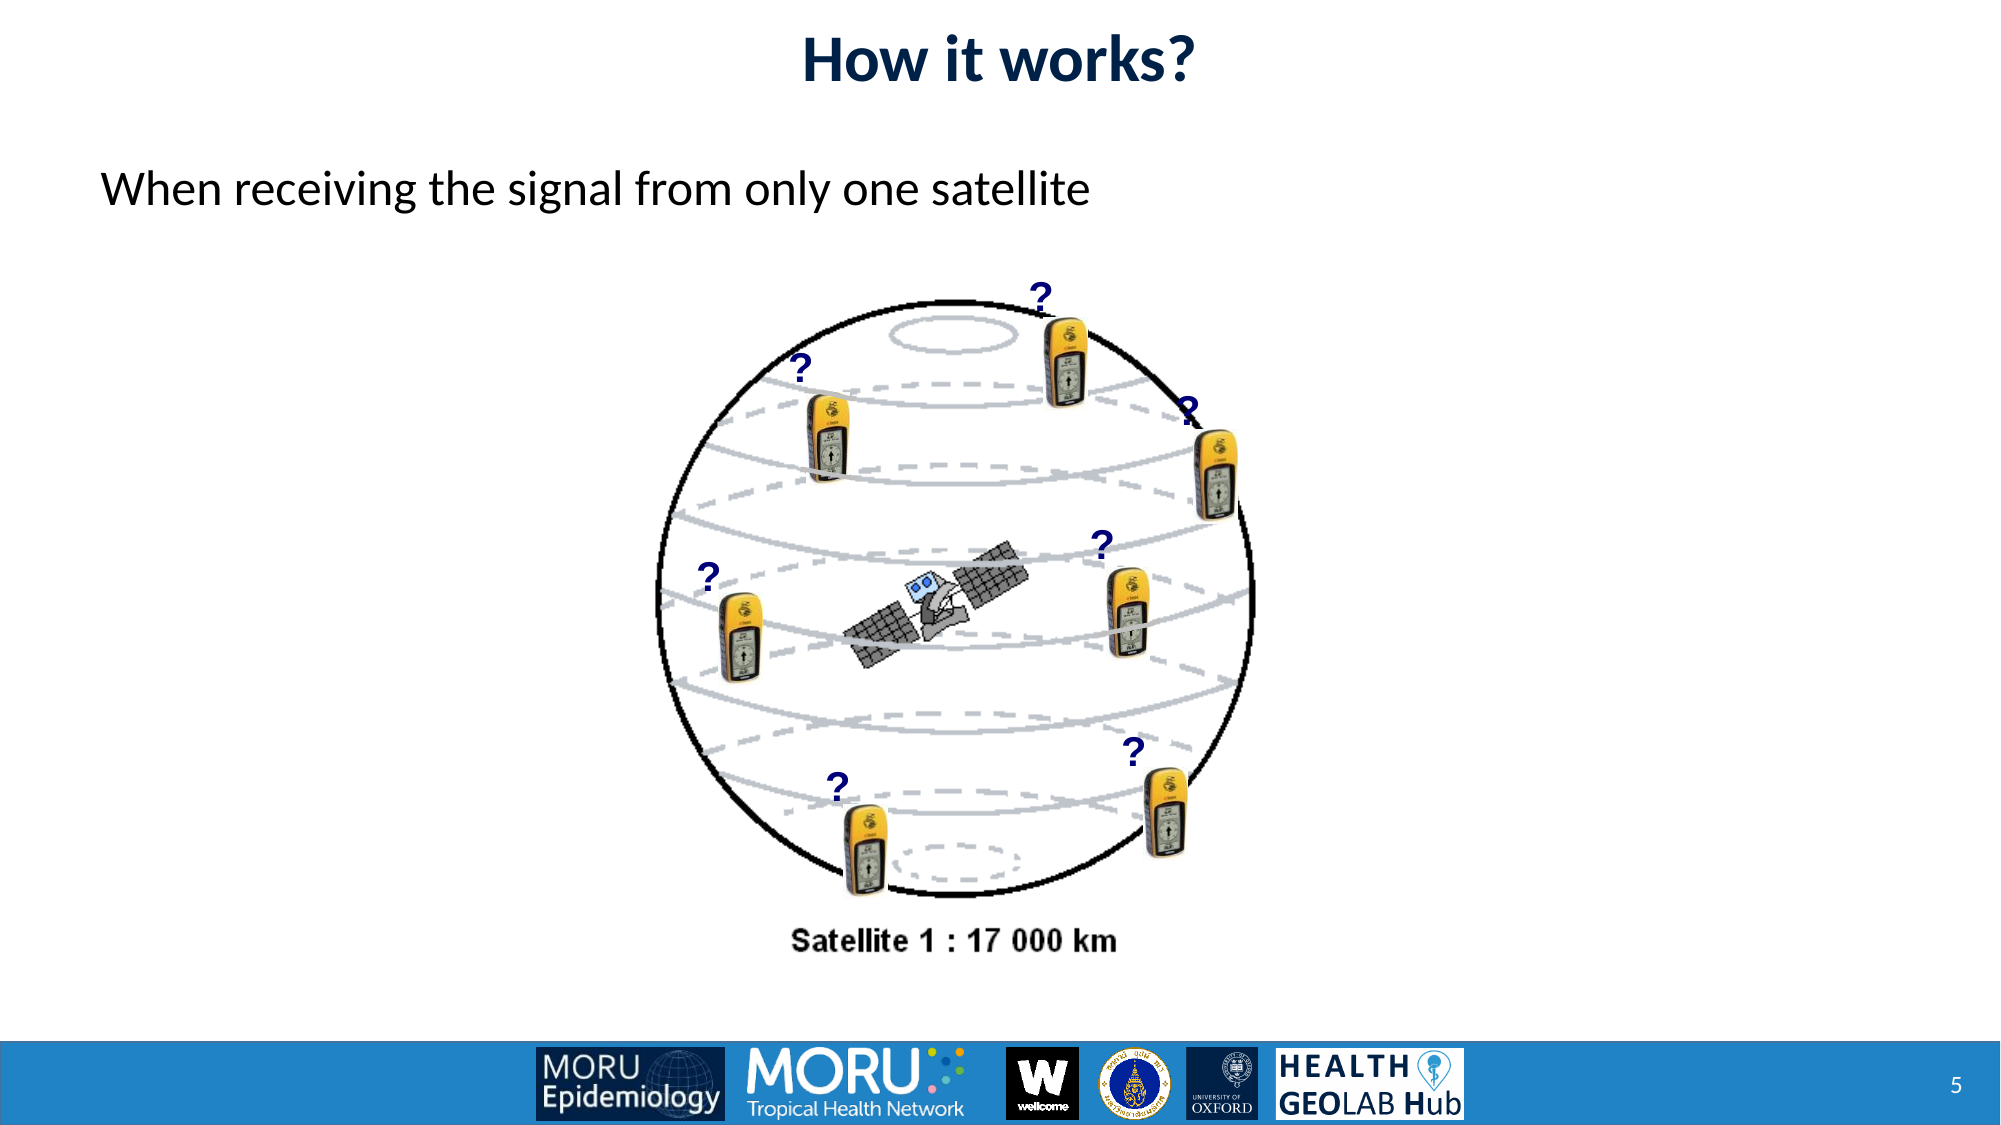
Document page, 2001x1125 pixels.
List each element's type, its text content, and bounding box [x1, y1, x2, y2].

text_box How it works? [0, 2, 2000, 117]
picture [1143, 818, 1188, 861]
picture [1275, 1048, 1464, 1120]
picture [536, 1047, 725, 1121]
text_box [681, 262, 1273, 818]
picture [1186, 1047, 1258, 1120]
picture [1006, 1047, 1079, 1120]
text_box When receiving the signal from only one satellite [85, 134, 1380, 237]
picture [747, 1047, 964, 1120]
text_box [643, 292, 1275, 968]
picture [1098, 1047, 1171, 1120]
picture [843, 818, 888, 899]
